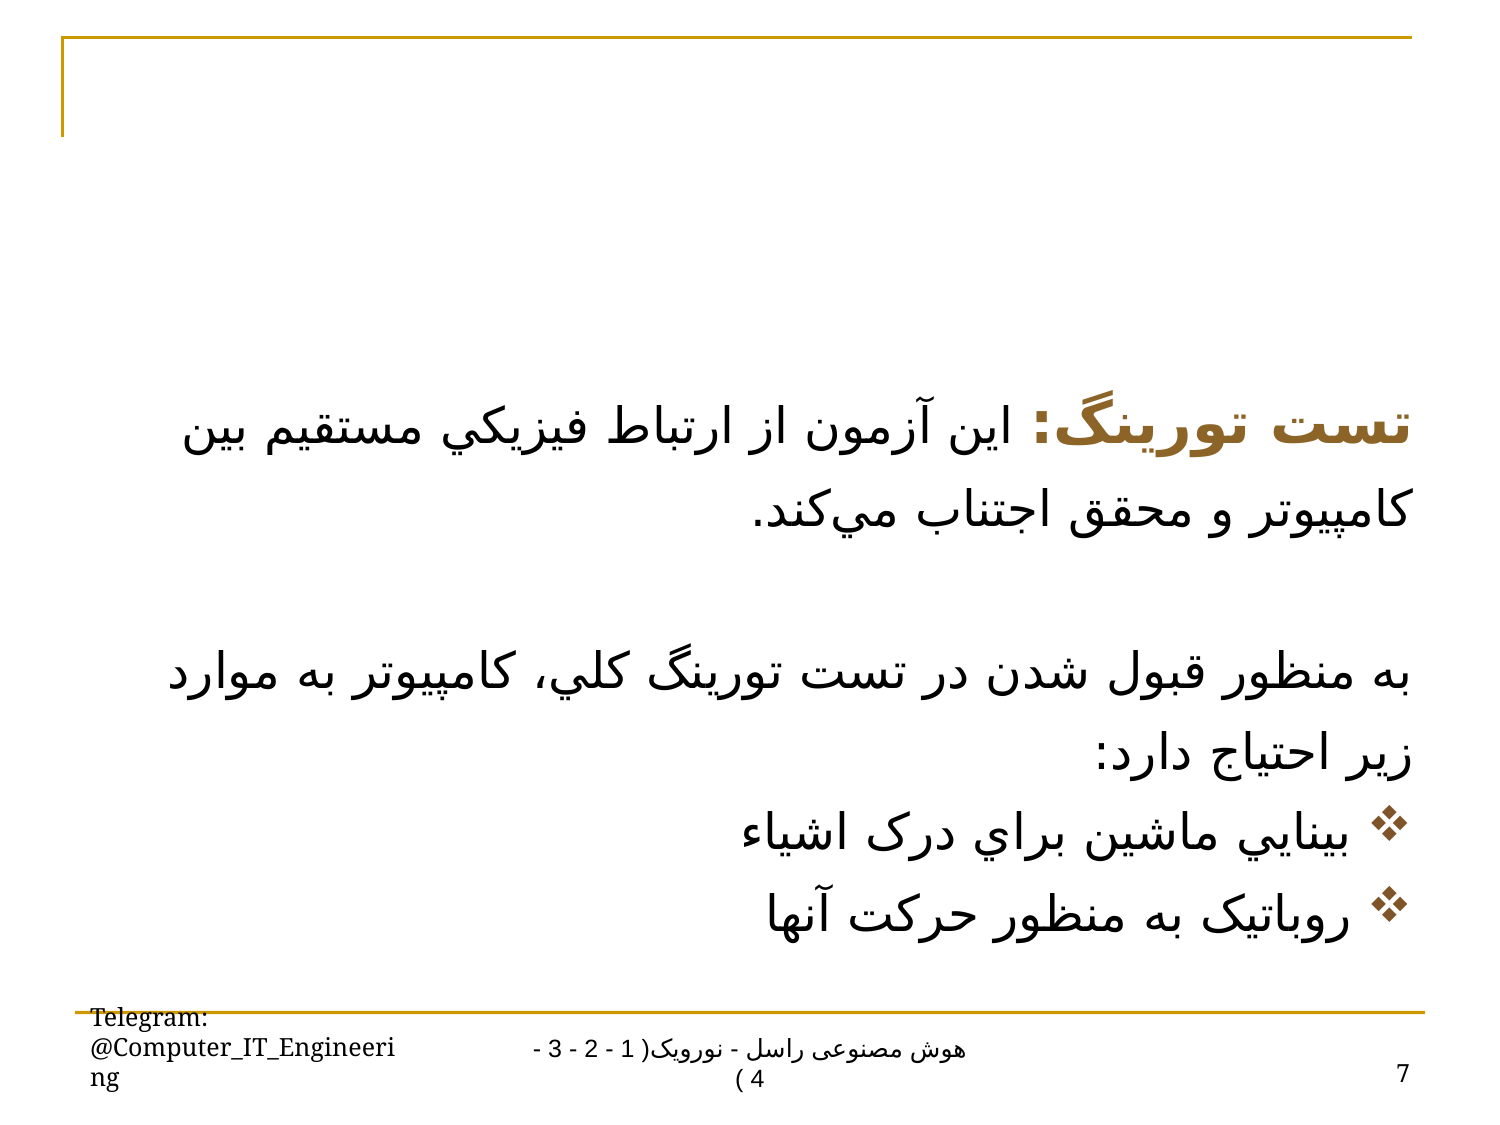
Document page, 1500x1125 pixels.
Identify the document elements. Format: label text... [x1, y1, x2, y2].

footer هوش مصنوعی راسل - نورویک( 1 - 2 - 3 - 4 ) [512, 1024, 988, 1101]
slide_number 7 [1074, 1023, 1426, 1100]
text_box تست تورينگ: اين آزمون از ارتباط فيزيکي مستقيم بين کامپيوتر و محقق اجتناب مي‌کند. به منظور قبول شدن در تست تورينگ کلي، کامپيوتر به موارد زير احتياج دارد: بينايي ماشين براي درک اشياء روباتيک به منظور حرکت آنها [131, 353, 1429, 949]
slide_number Telegram: @Computer_IT_Engineering [74, 1023, 426, 1100]
